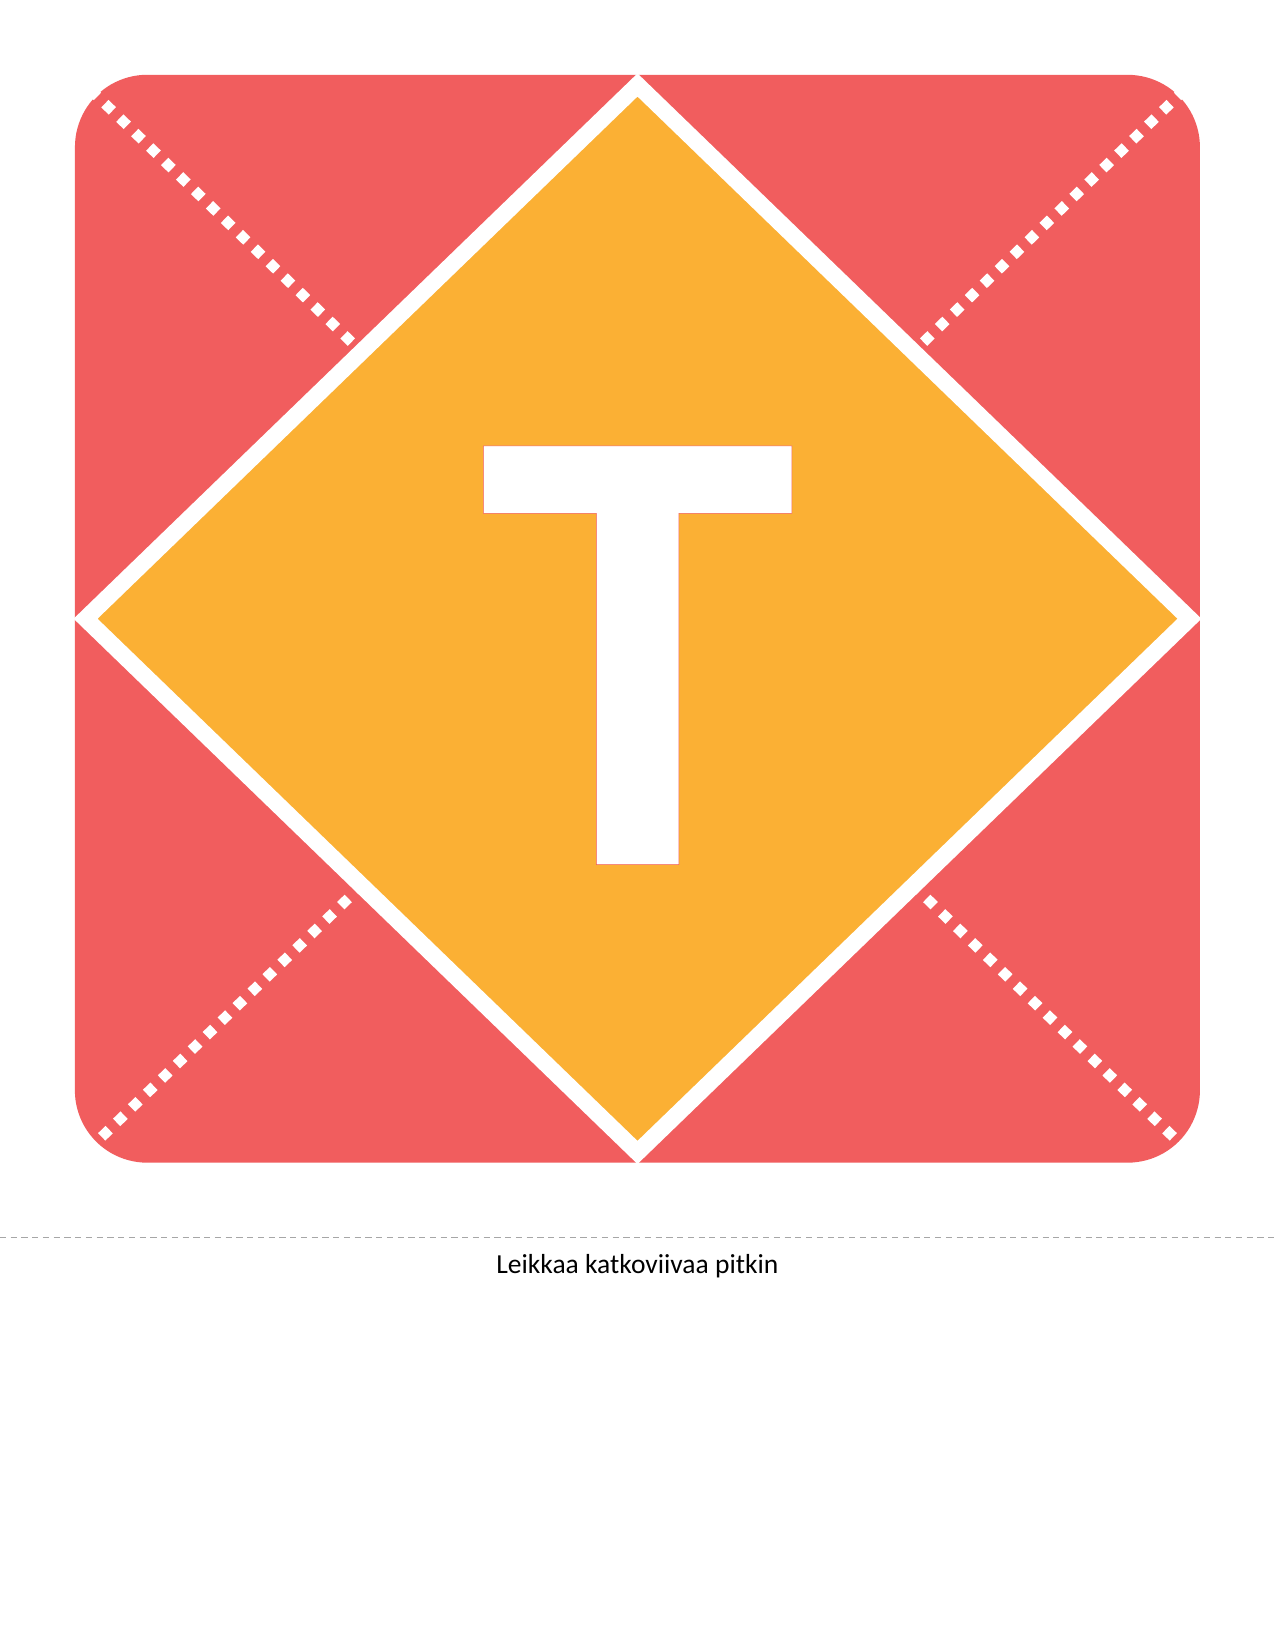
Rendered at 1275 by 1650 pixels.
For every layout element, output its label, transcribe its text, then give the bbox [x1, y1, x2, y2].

title T [159, 150, 1116, 1063]
